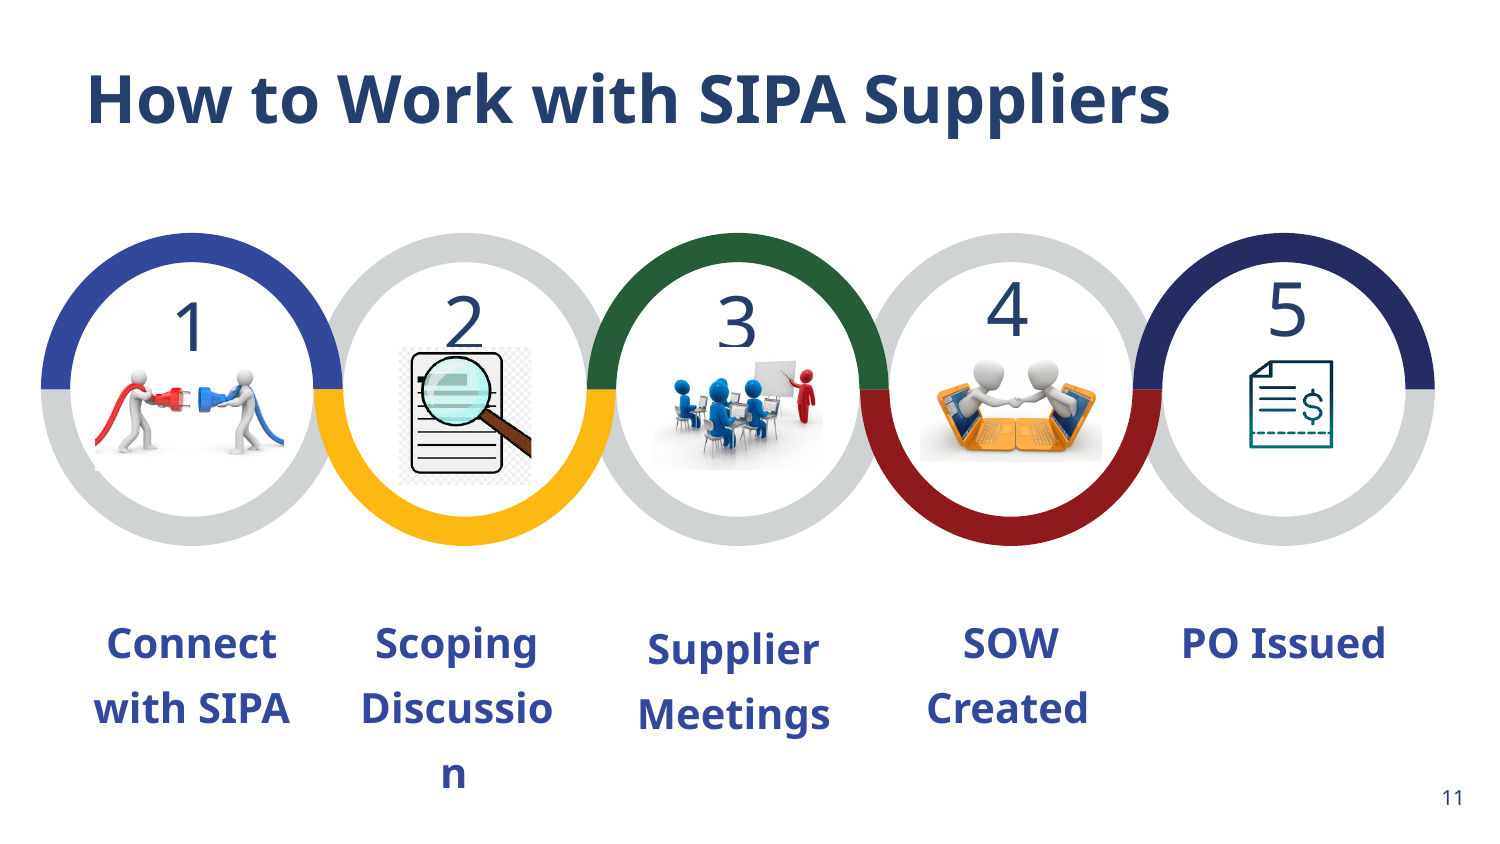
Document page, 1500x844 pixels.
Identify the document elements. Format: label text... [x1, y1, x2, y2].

text_box [41, 390, 328, 546]
text_box [677, 232, 799, 246]
picture [78, 341, 284, 471]
text_box 1 [0, 252, 218, 386]
text_box [313, 386, 343, 390]
picture [651, 347, 823, 470]
text_box 5 [1251, 246, 1331, 349]
text_box [601, 390, 874, 546]
picture [398, 347, 532, 485]
picture [1237, 350, 1344, 493]
text_box Connect with SIPA [78, 594, 305, 736]
text_box [404, 232, 526, 246]
text_box [40, 386, 71, 390]
text_box [1133, 232, 1435, 390]
text_box Supplier Meetings [621, 600, 847, 742]
text_box [860, 389, 1162, 546]
text_box [587, 381, 617, 390]
text_box How to Work with SIPA Suppliers [70, 41, 1403, 149]
text_box [859, 381, 889, 390]
text_box [950, 232, 1147, 389]
text_box Scoping Discussion [344, 594, 570, 736]
text_box SOW Created [898, 594, 1124, 736]
picture [919, 339, 1103, 462]
text_box [1148, 390, 1435, 546]
text_box 4 [971, 246, 1062, 338]
text_box 1 [288, 381, 393, 386]
text_box [314, 389, 616, 546]
text_box [119, 232, 253, 252]
text_box PO Issued [1171, 594, 1397, 736]
text_box 2 [218, 246, 491, 381]
text_box 3 [491, 246, 971, 381]
slide_number ‹#› [1389, 764, 1480, 830]
